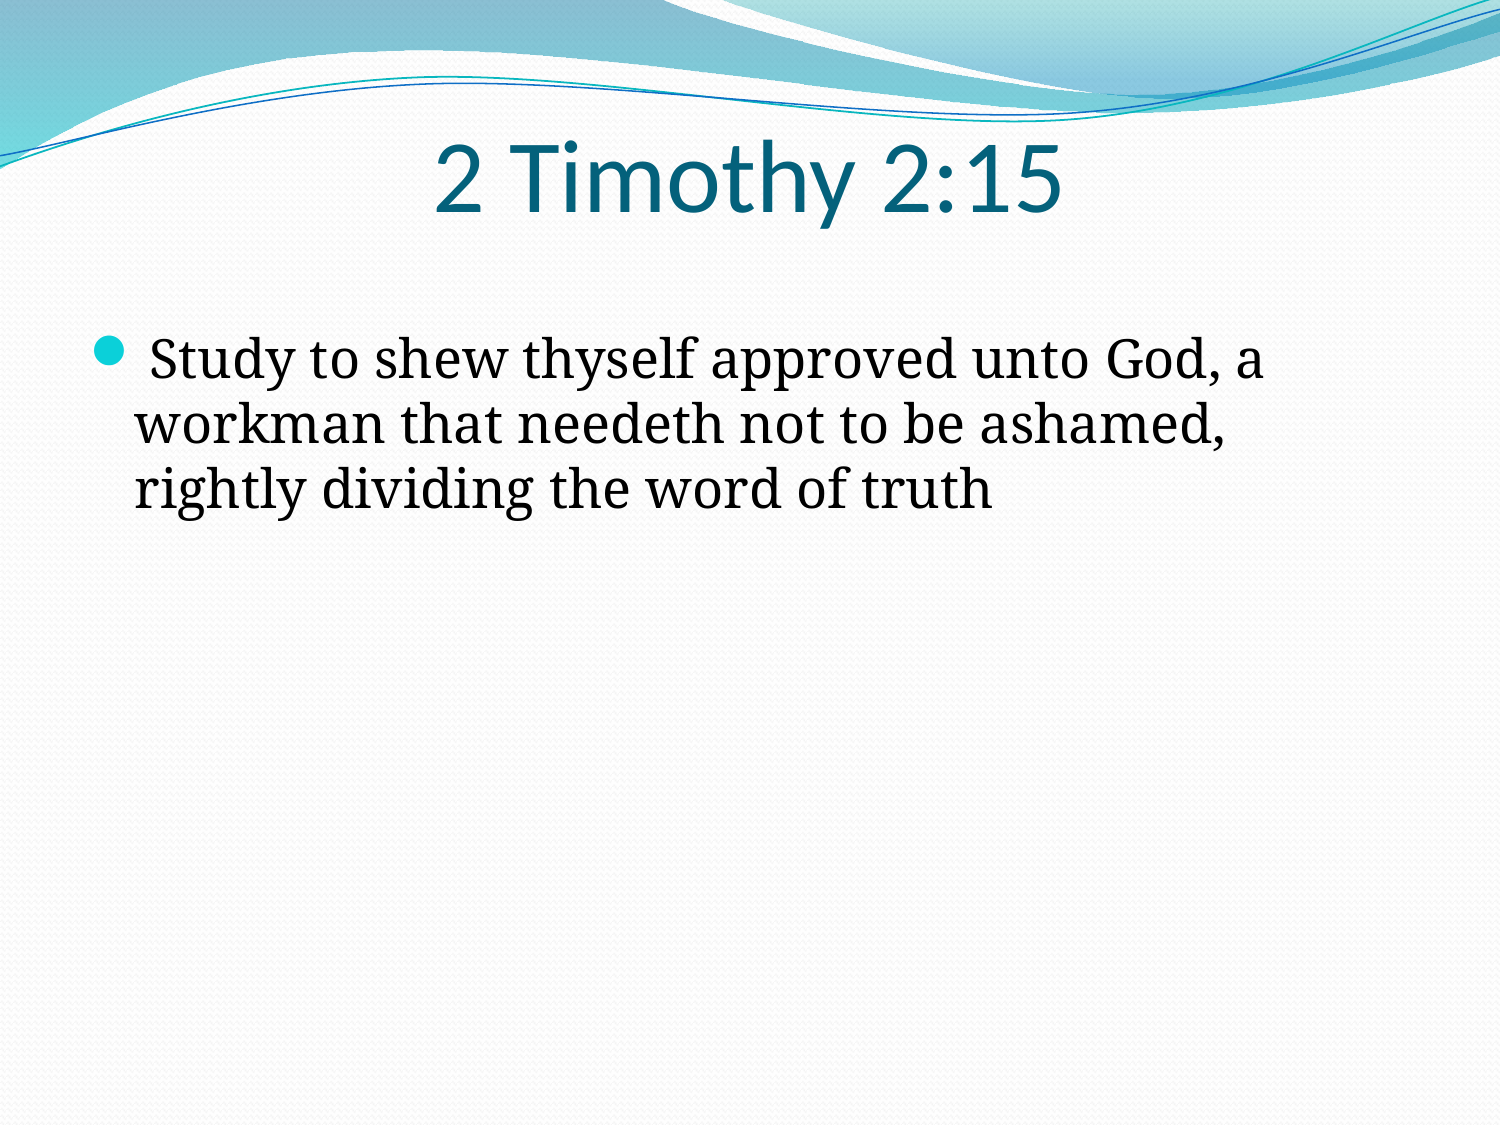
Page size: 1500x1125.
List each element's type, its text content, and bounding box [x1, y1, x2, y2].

list Study to shew thyself approved unto God, a workman that needeth not to be ashamed, rightly dividing the word of truth [75, 317, 1425, 1038]
title 2 Timothy 2:15 [75, 45, 1425, 233]
